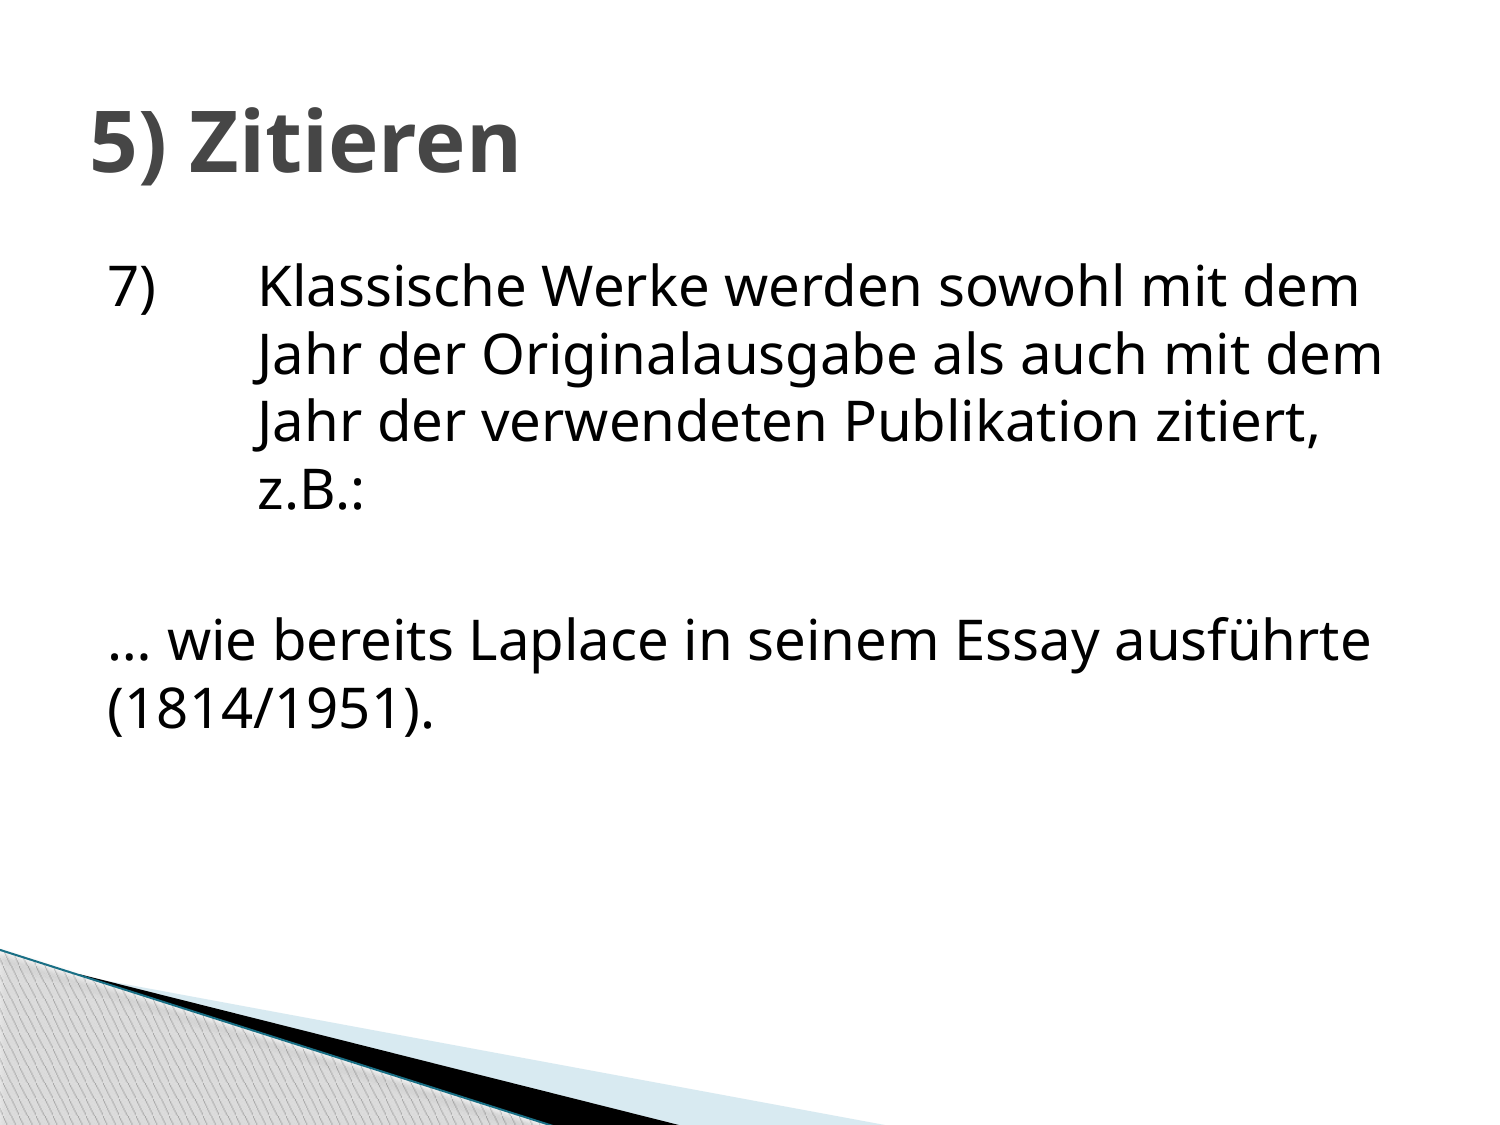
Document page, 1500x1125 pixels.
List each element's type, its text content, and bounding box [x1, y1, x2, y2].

title 5) Zitieren [75, 45, 1425, 233]
list 7) Klassische Werke werden sowohl mit dem Jahr der Originalausgabe als auch mit dem Jahr der verwendeten Publikation zitiert, z.B.: … wie bereits Laplace in seinem Essay ausführte (1814/1951). [75, 243, 1425, 986]
